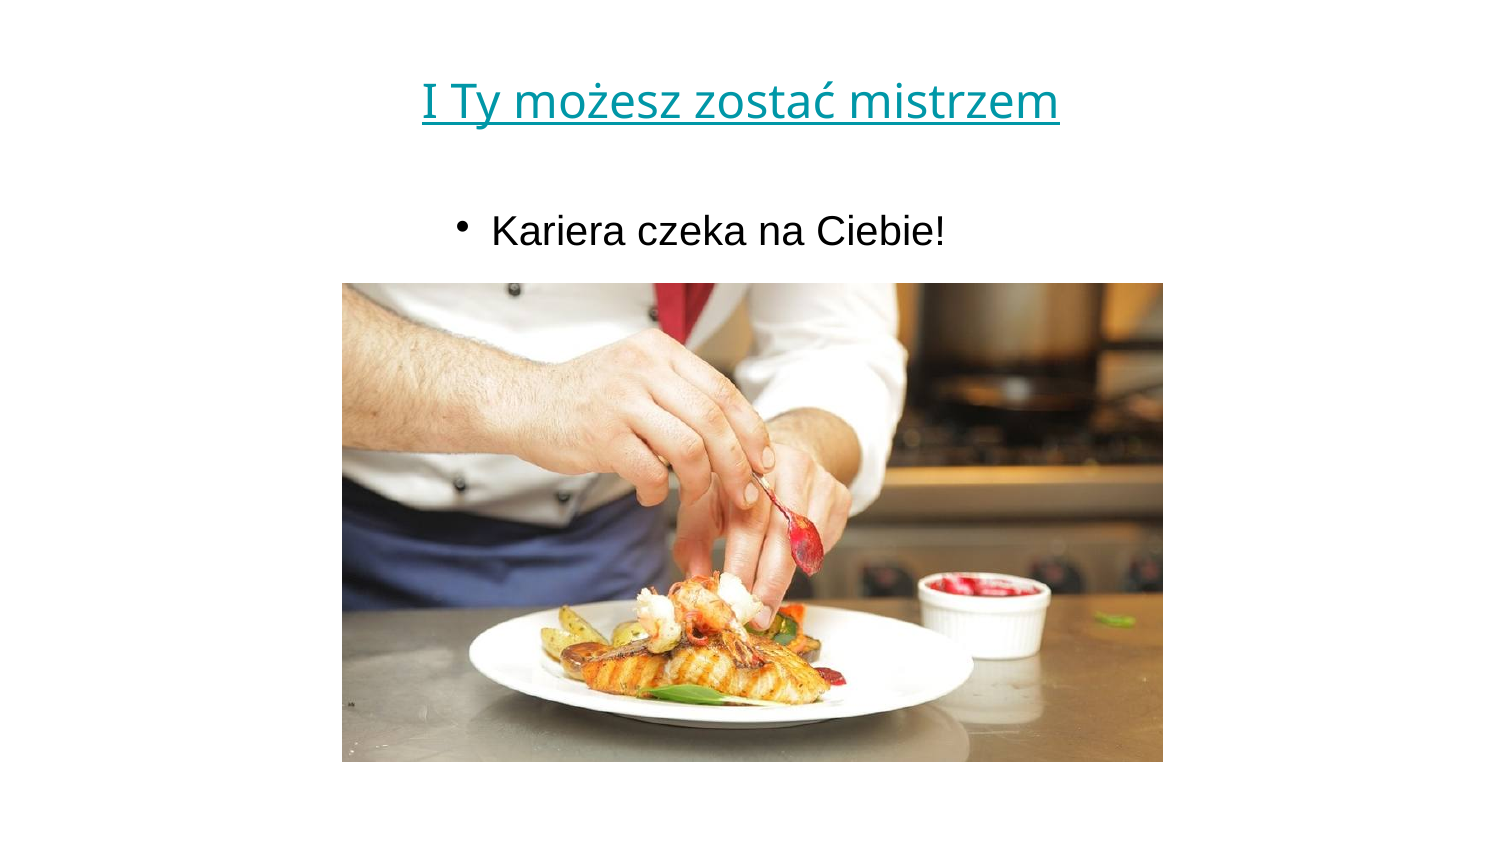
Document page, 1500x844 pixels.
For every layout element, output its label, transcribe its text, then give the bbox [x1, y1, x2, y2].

text_box I Ty możesz zostać mistrzem [394, 55, 1500, 150]
text_box Kariera czeka na Ciebie! [51, 189, 1449, 750]
picture [342, 283, 1163, 762]
